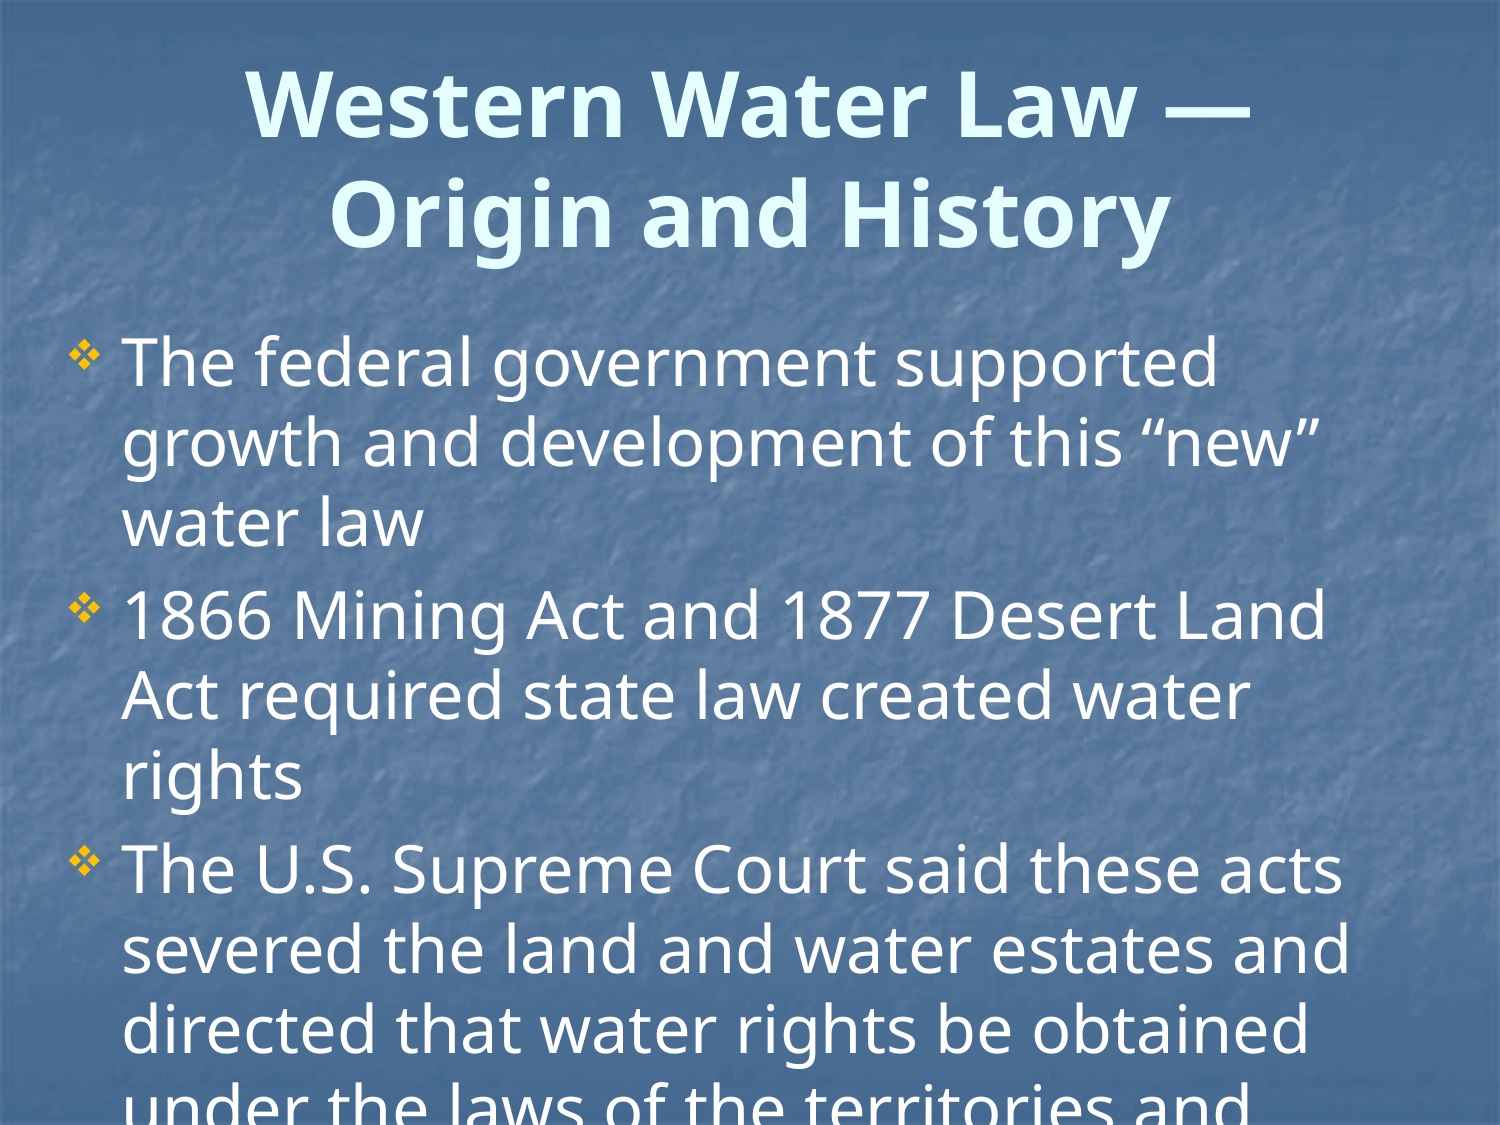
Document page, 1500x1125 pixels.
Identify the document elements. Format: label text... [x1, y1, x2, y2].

title Western Water Law — Origin and History [199, 12, 1301, 301]
list The federal government supported growth and development of this “new” water law 1866 Mining Act and 1877 Desert Land Act required state law created water rights The U.S. Supreme Court said these acts severed the land and water estates and directed that water rights be obtained under the laws of the territories and states [49, 312, 1426, 1026]
